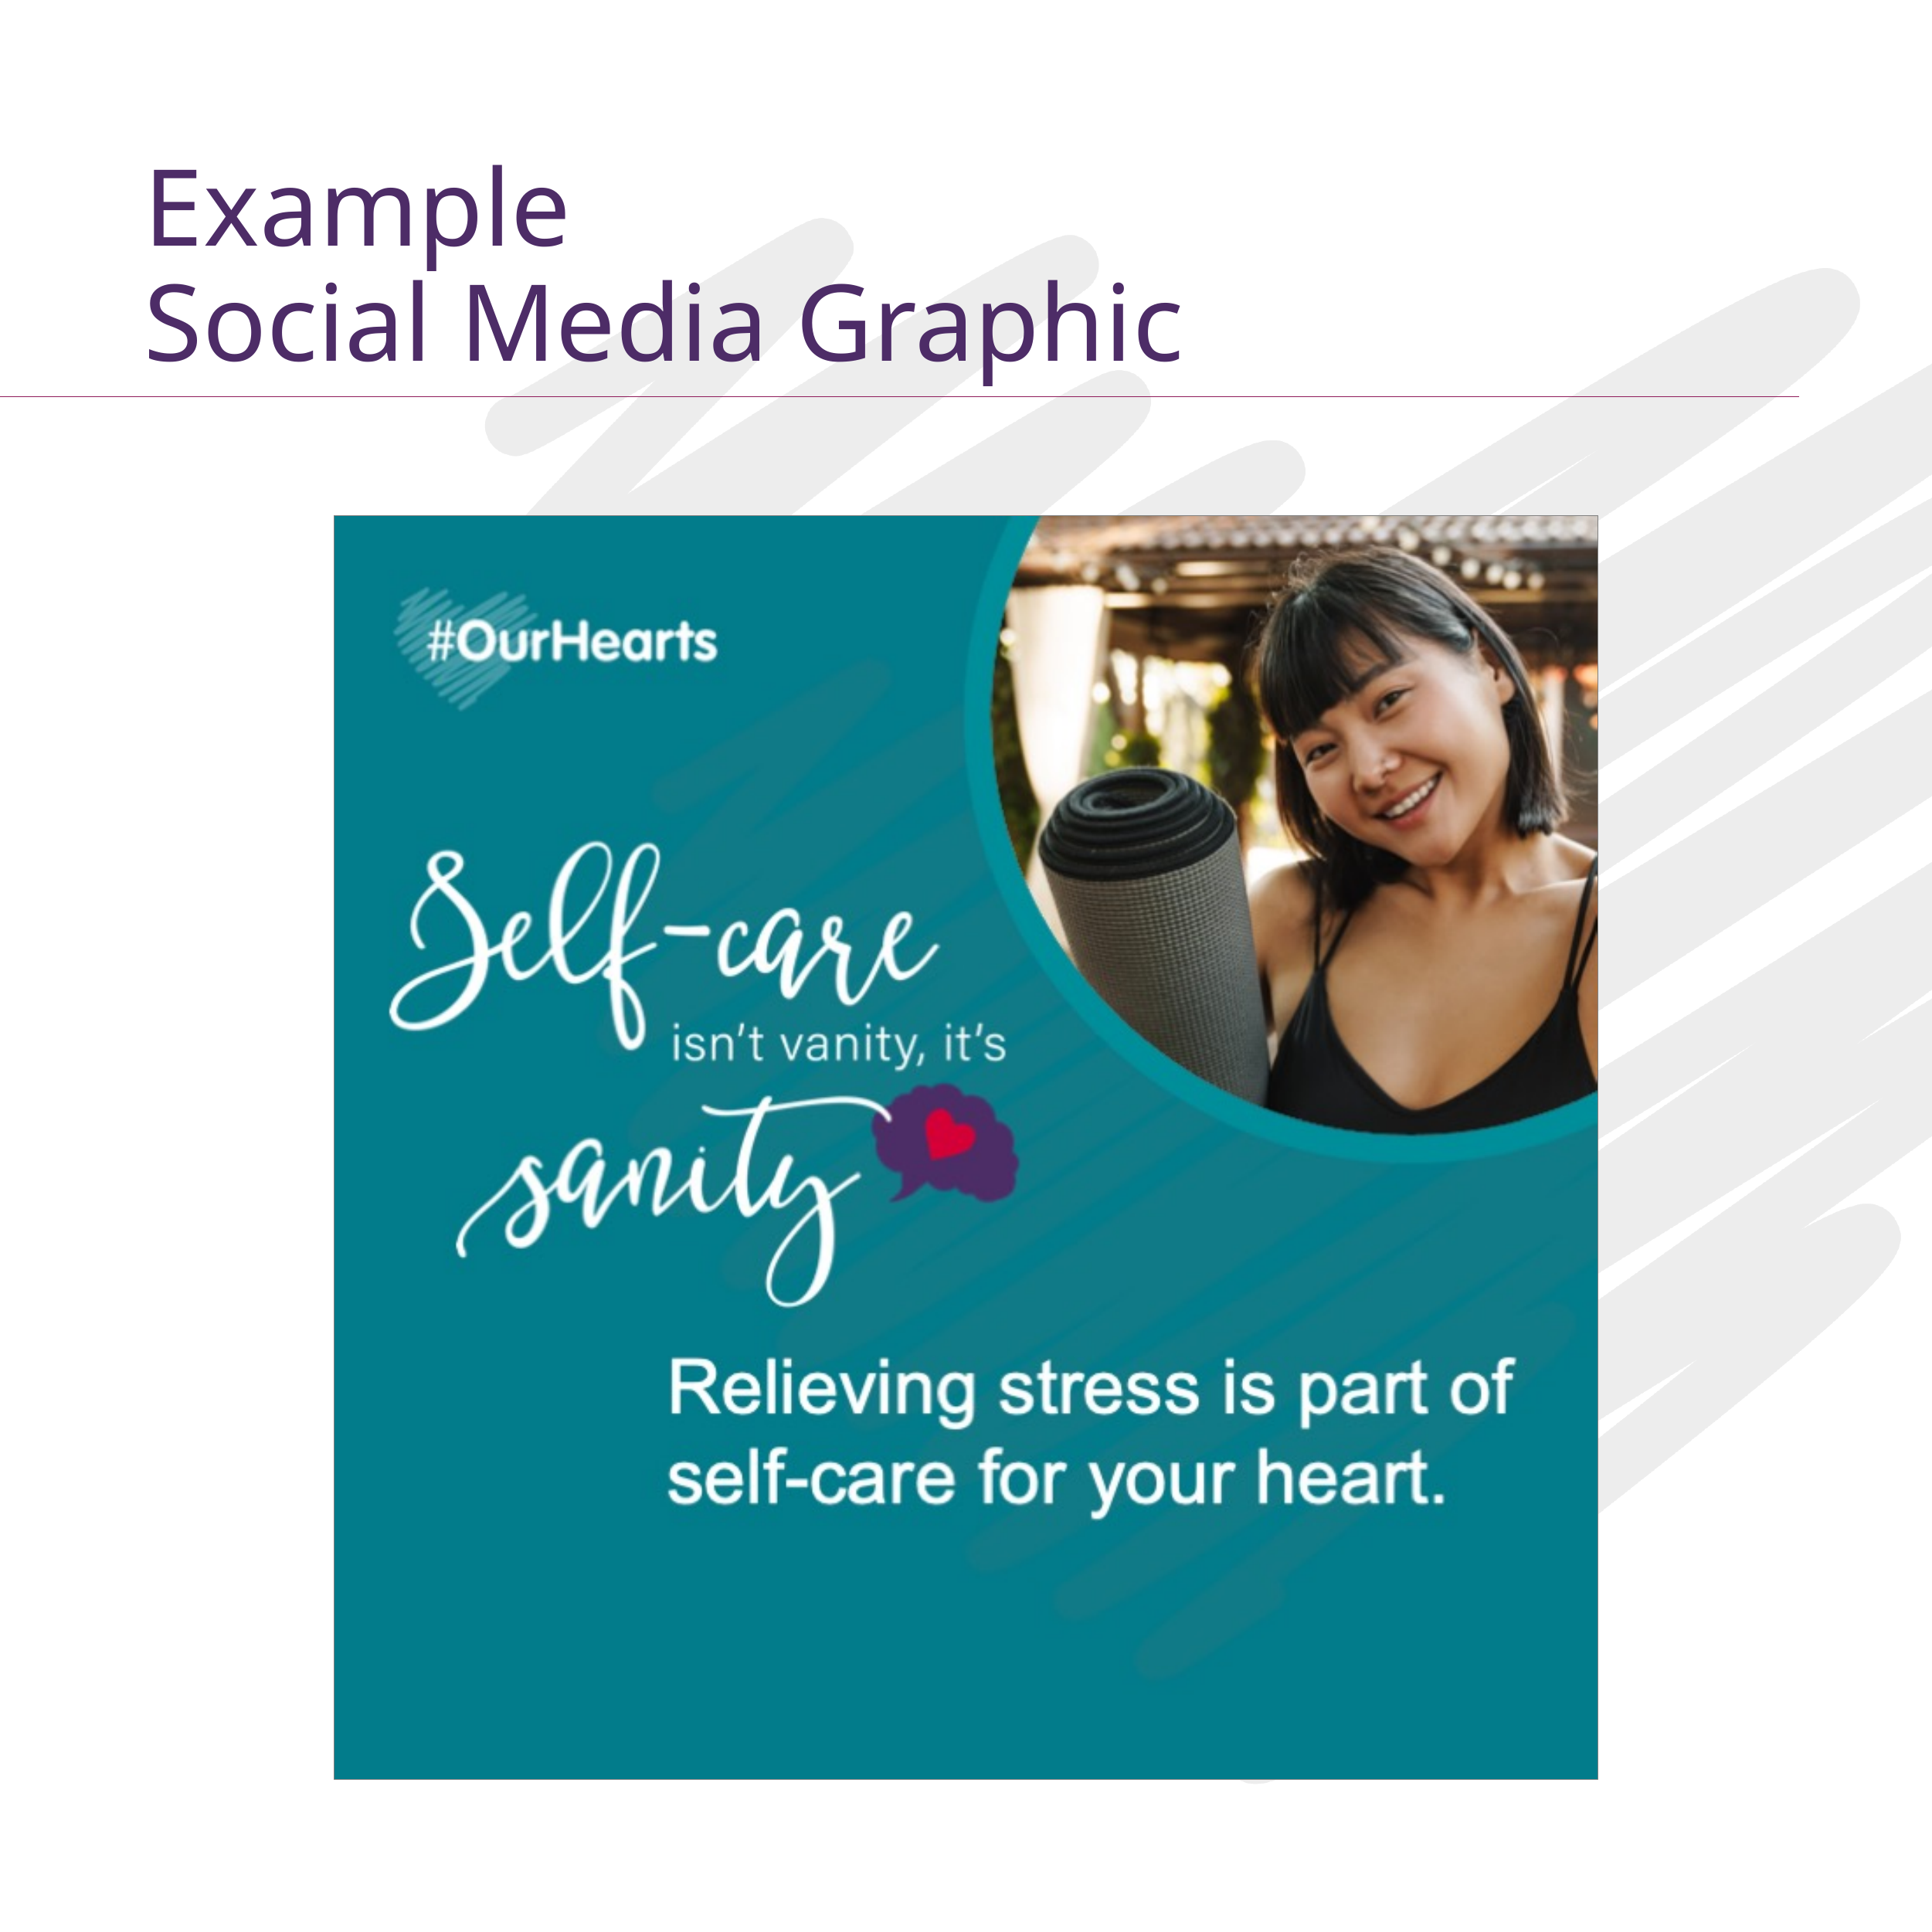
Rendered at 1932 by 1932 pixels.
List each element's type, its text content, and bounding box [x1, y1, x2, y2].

title Example Social Media Graphic [132, 82, 1799, 457]
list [334, 515, 1598, 1779]
